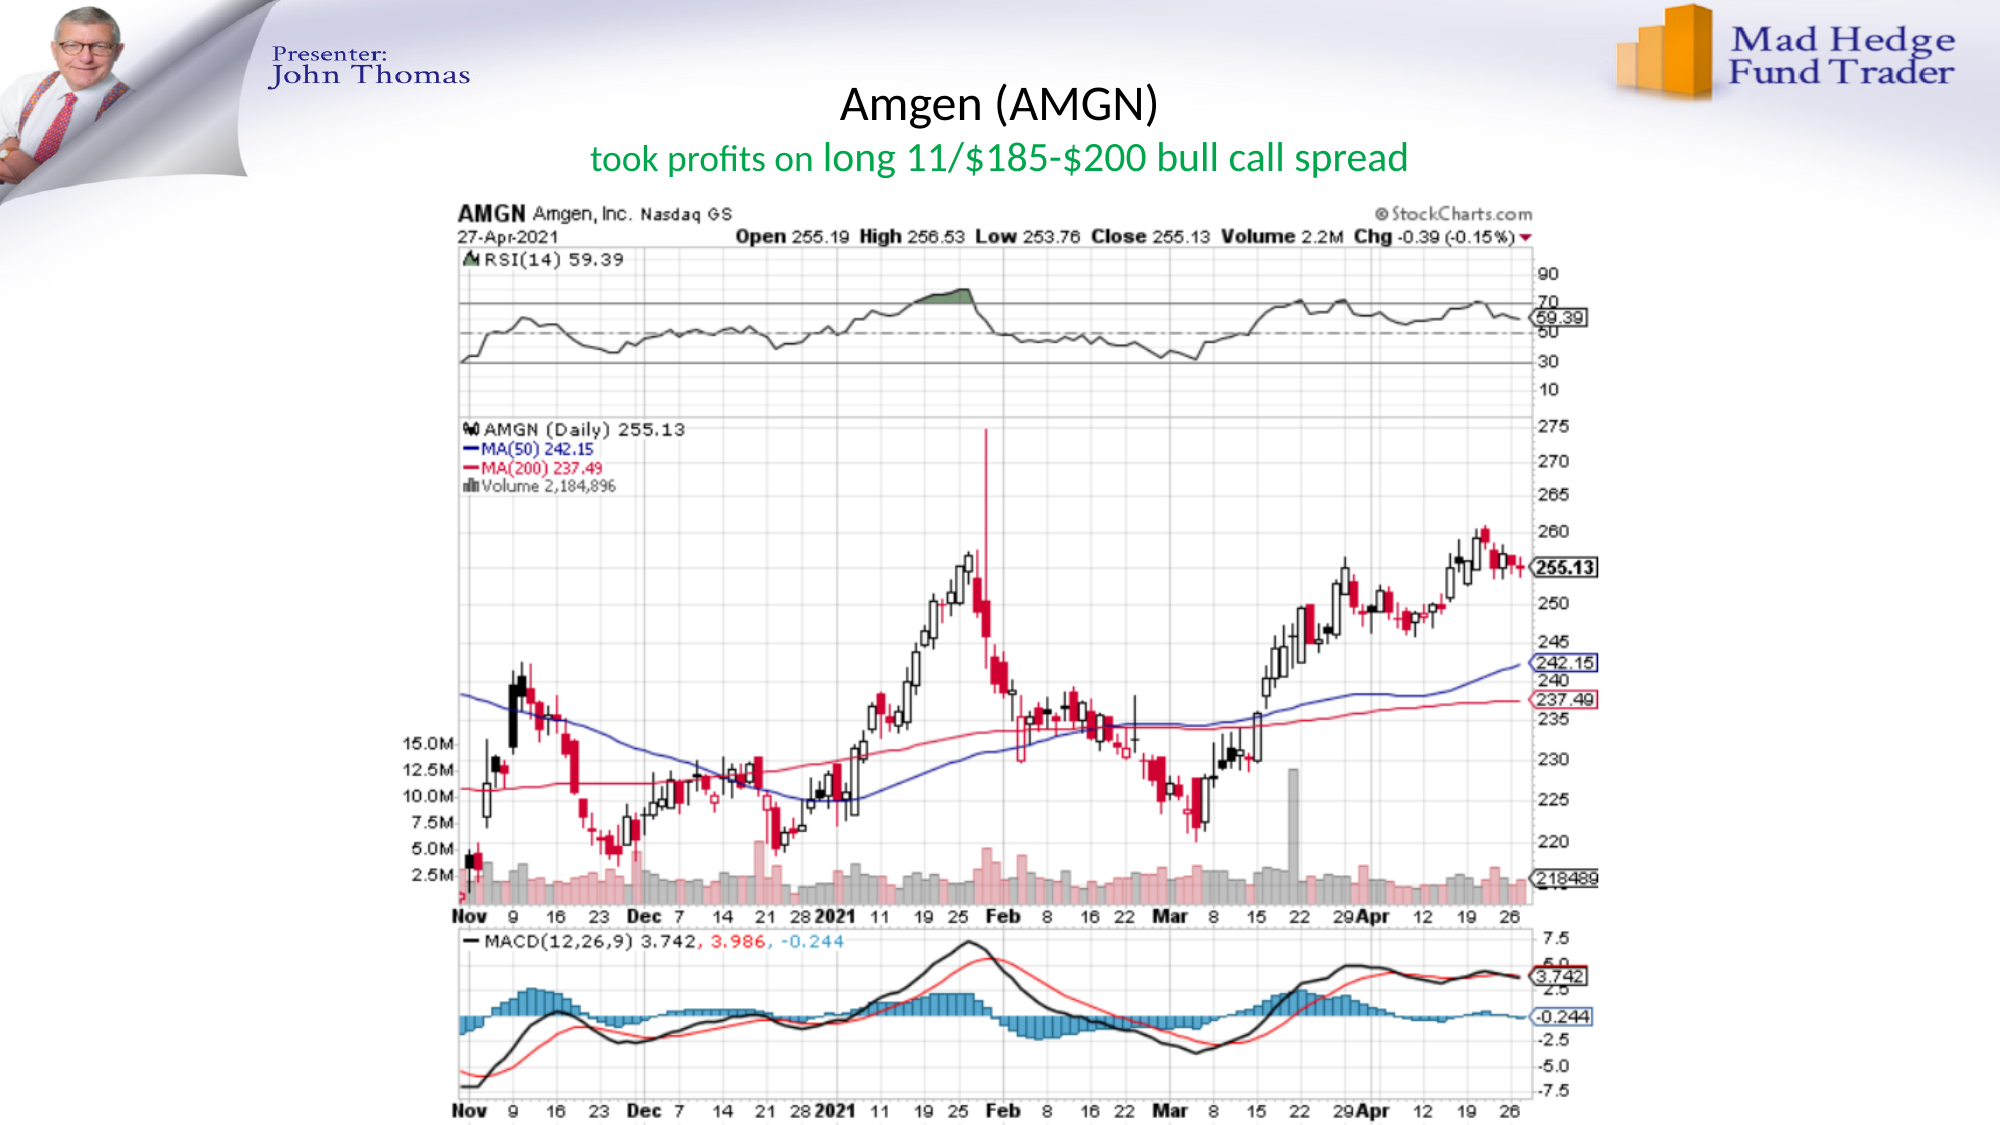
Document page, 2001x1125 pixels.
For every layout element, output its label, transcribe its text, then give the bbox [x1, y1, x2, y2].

picture [0, 0, 2000, 1125]
title Amgen (AMGN) took profits on long 11/$185-$200 bull call spread [324, 50, 1675, 200]
